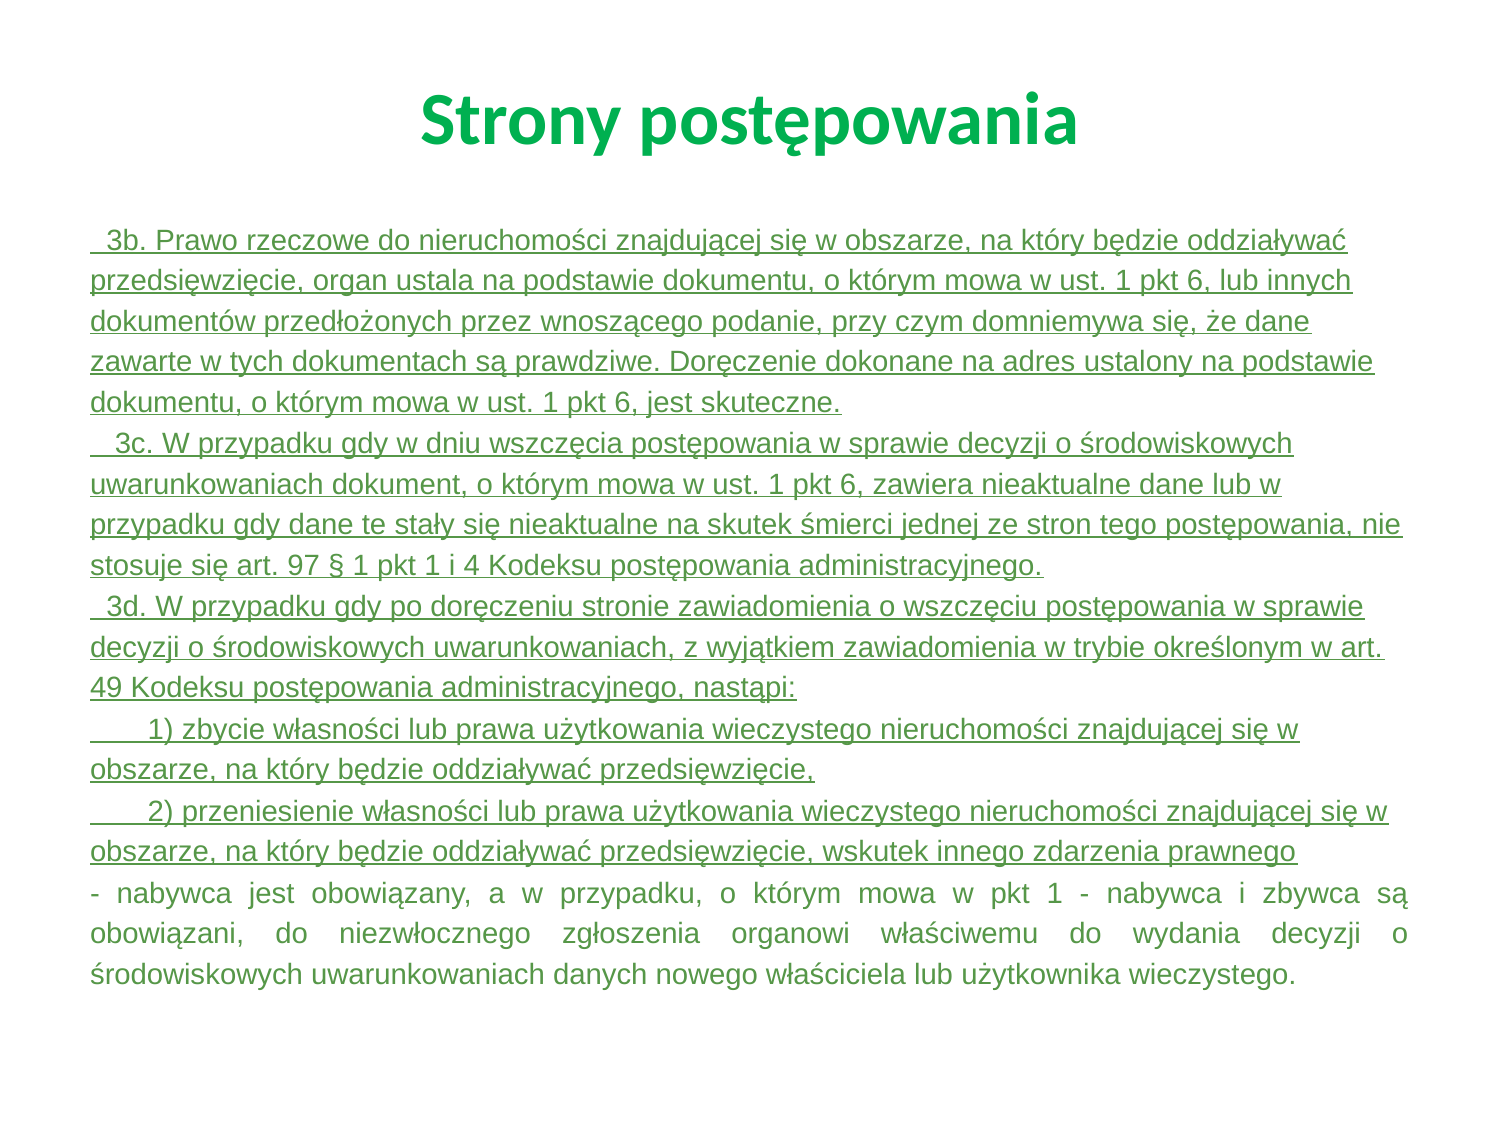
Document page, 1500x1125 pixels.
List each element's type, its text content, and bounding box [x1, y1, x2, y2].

list 3b. Prawo rzeczowe do nieruchomości znajdującej się w obszarze, na który będzie oddziaływać przedsięwzięcie, organ ustala na podstawie dokumentu, o którym mowa w ust. 1 pkt 6, lub innych dokumentów przedłożonych przez wnoszącego podanie, przy czym domniemywa się, że dane zawarte w tych dokumentach są prawdziwe. Doręczenie dokonane na adres ustalony na podstawie dokumentu, o którym mowa w ust. 1 pkt 6, jest skuteczne. 3c. W przypadku gdy w dniu wszczęcia postępowania w sprawie decyzji o środowiskowych uwarunkowaniach dokument, o którym mowa w ust. 1 pkt 6, zawiera nieaktualne dane lub w przypadku gdy dane te stały się nieaktualne na skutek śmierci jednej ze stron tego postępowania, nie stosuje się art. 97 § 1 pkt 1 i 4 Kodeksu postępowania administracyjnego. 3d. W przypadku gdy po doręczeniu stronie zawiadomienia o wszczęciu postępowania w sprawie decyzji o środowiskowych uwarunkowaniach, z wyjątkiem zawiadomienia w trybie określonym w art. 49 Kodeksu postępowania administracyjnego, nastąpi: 1) zbycie własności lub prawa użytkowania wieczystego nieruchomości znajdującej się w obszarze, na który będzie oddziaływać przedsięwzięcie, 2) przeniesienie własności lub prawa użytkowania wieczystego nieruchomości znajdującej się w obszarze, na który będzie oddziaływać przedsięwzięcie, wskutek innego zdarzenia prawnego - nabywca jest obowiązany, a w przypadku, o którym mowa w pkt 1 - nabywca i zbywca są obowiązani, do niezwłocznego zgłoszenia organowi właściwemu do wydania decyzji o środowiskowych uwarunkowaniach danych nowego właściciela lub użytkownika wieczystego. [75, 208, 1425, 1005]
title Strony postępowania [75, 45, 1425, 185]
